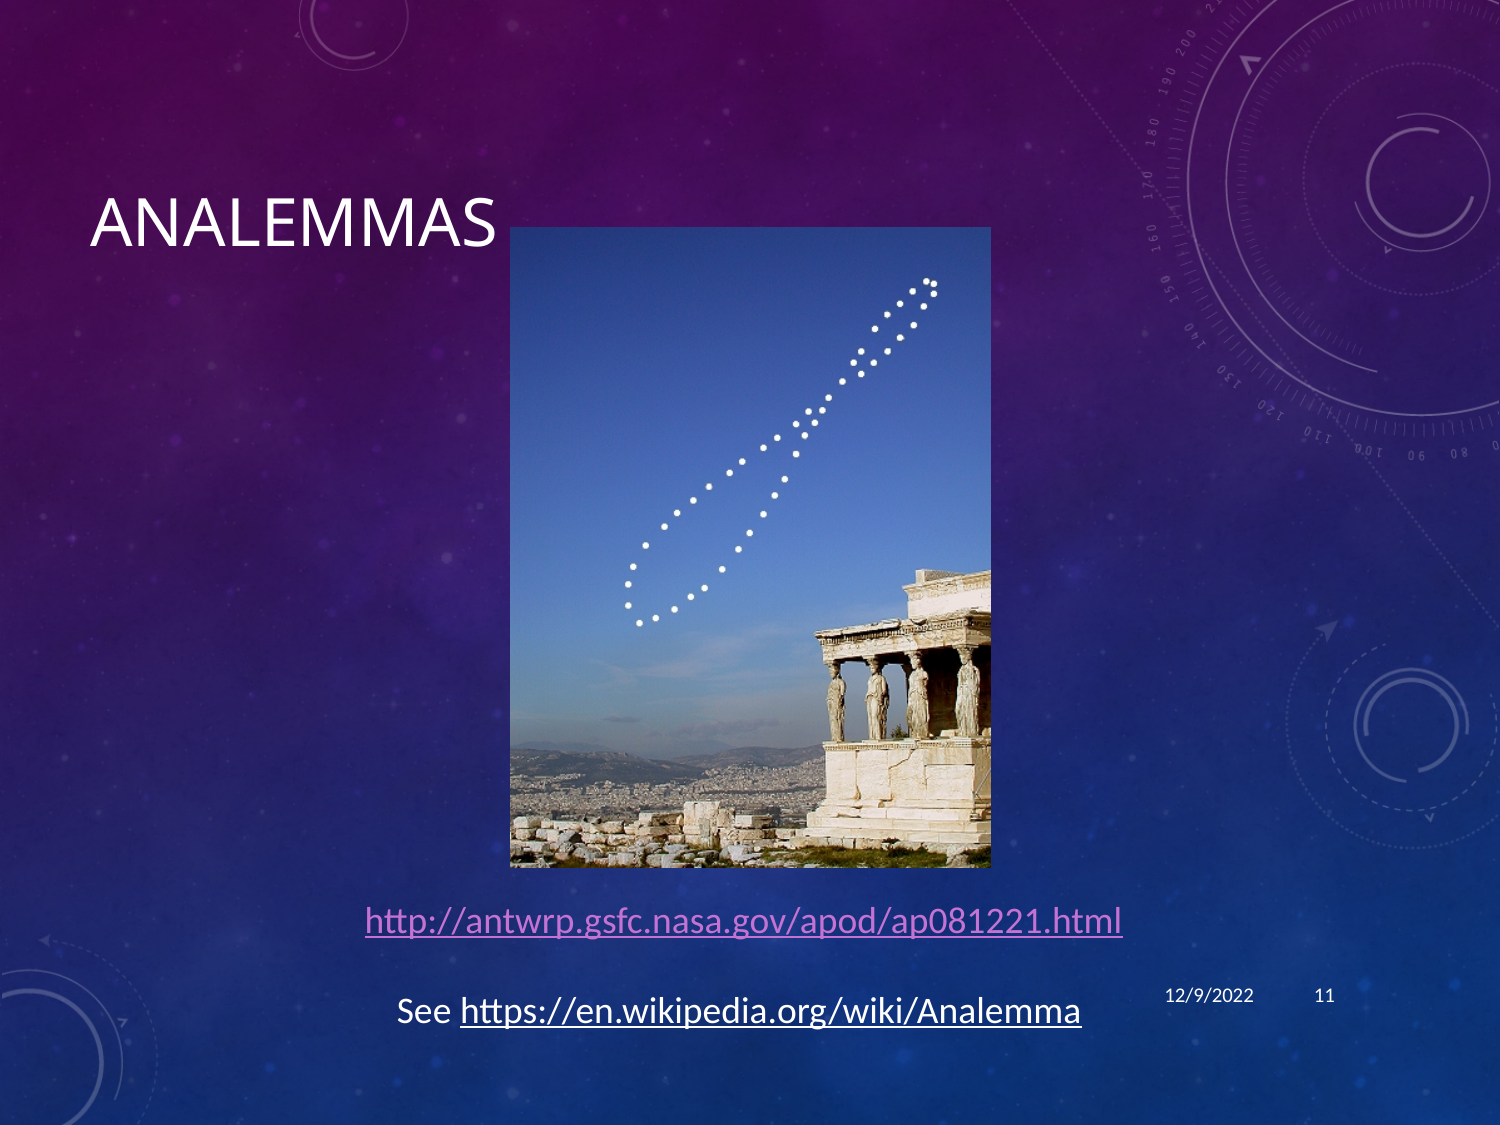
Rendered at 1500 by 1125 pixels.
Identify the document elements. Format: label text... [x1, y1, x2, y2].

title Analemmas [75, 99, 1350, 339]
picture [0, 0, 1500, 1125]
text_box http://antwrp.gsfc.nasa.gov/apod/ap081221.html See https://en.wikipedia.org/wiki/Analemma [62, 888, 1425, 1039]
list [509, 227, 991, 868]
